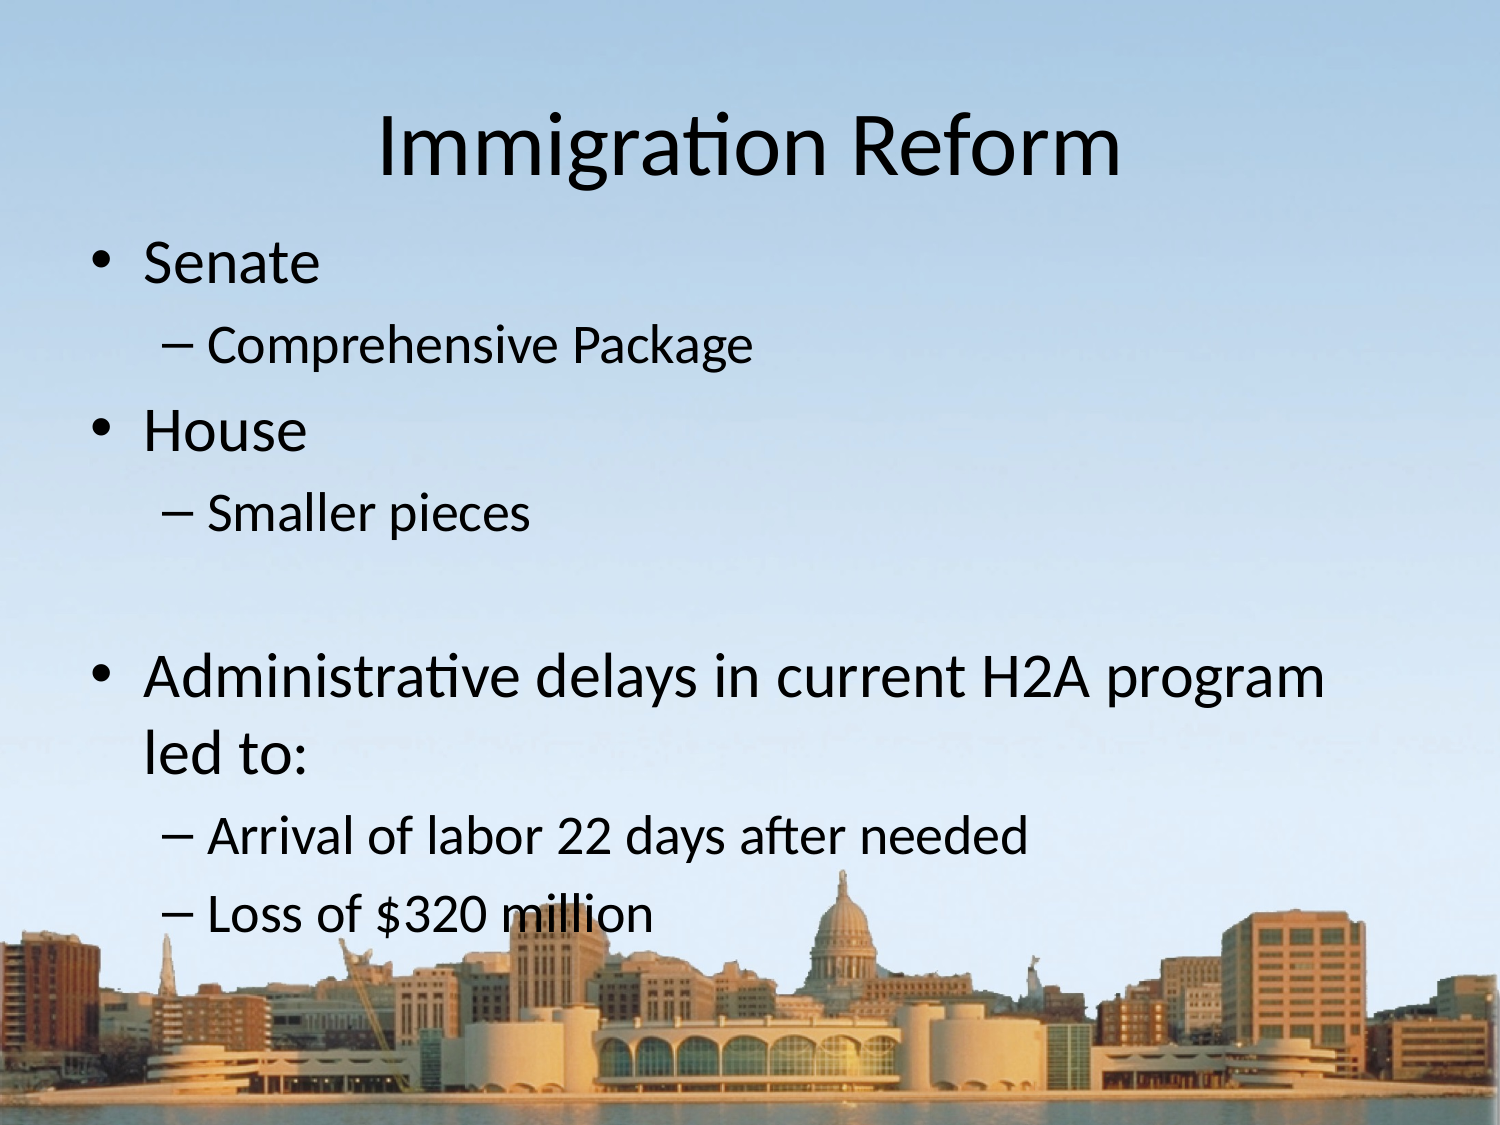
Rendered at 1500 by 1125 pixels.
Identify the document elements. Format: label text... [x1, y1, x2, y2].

list Senate Comprehensive Package House Smaller pieces Administrative delays in current H2A program led to: Arrival of labor 22 days after needed Loss of $320 million [75, 212, 1425, 955]
title Immigration Reform [75, 45, 1425, 212]
picture [0, 0, 1500, 1125]
